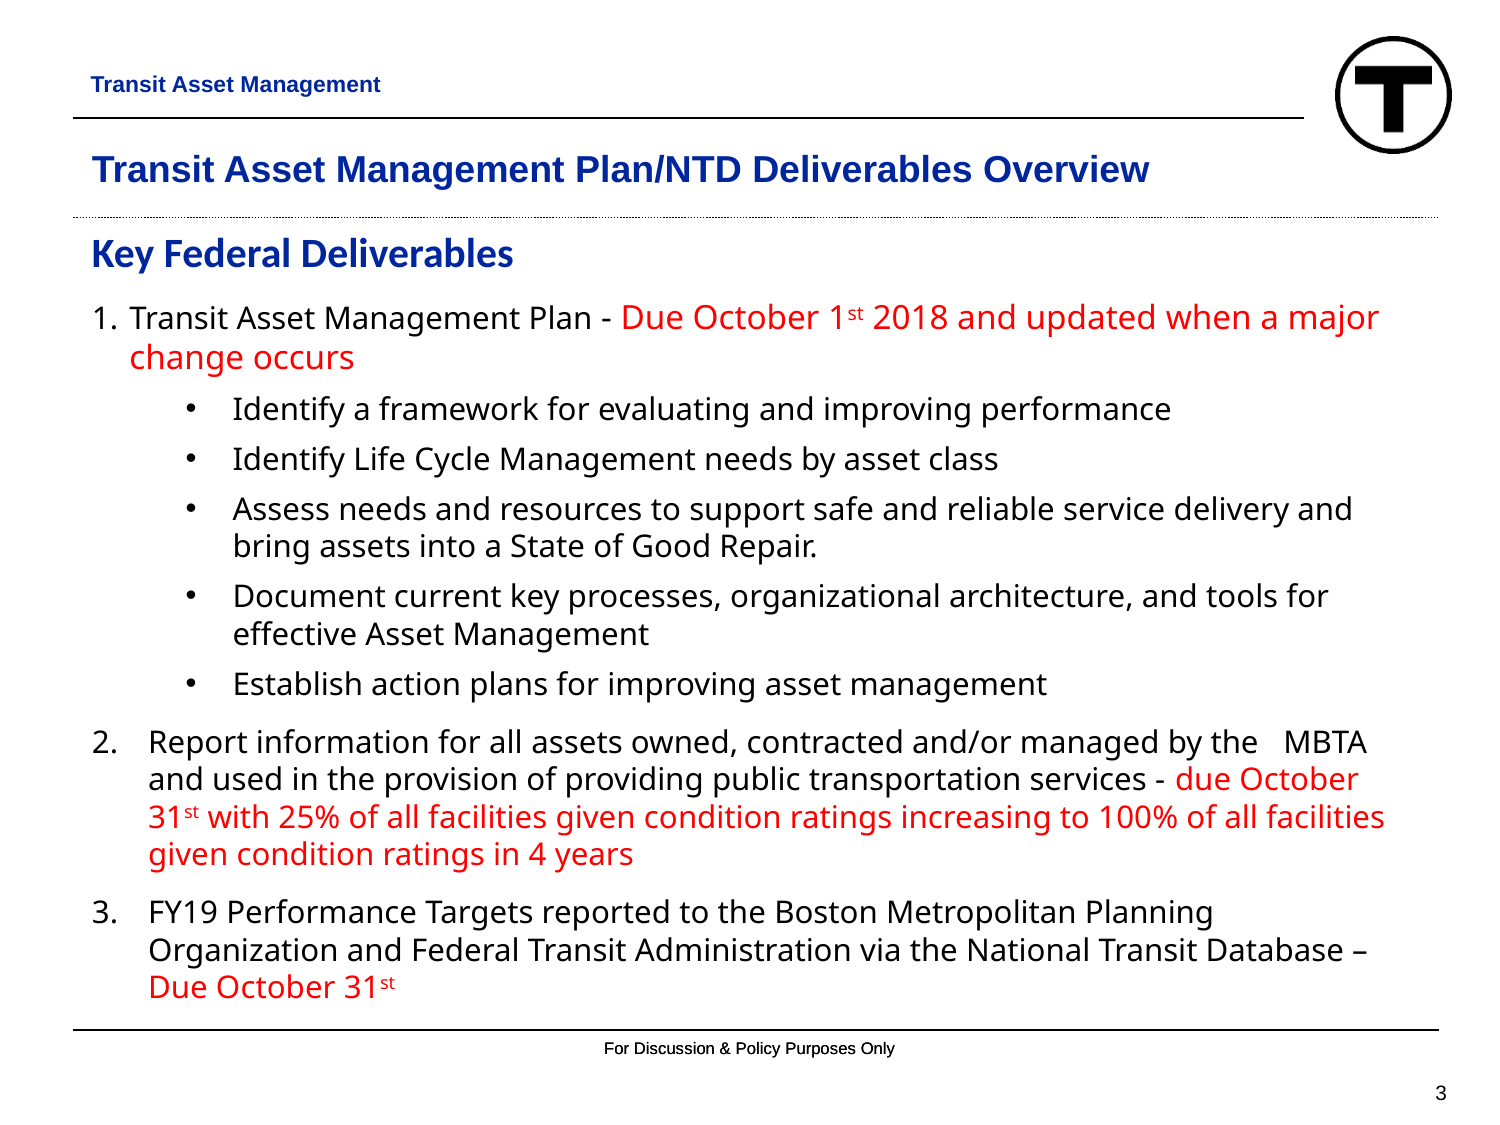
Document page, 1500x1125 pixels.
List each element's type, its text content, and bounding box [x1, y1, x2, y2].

title Transit Asset Management Plan/NTD Deliverables Overview [77, 139, 1430, 198]
list Key Federal Deliverables Transit Asset Management Plan - Due October 1st 2018 and updated when a major change occurs Identify a framework for evaluating and improving performance Identify Life Cycle Management needs by asset class Assess needs and resources to support safe and reliable service delivery and bring assets into a State of Good Repair. Document current key processes, organizational architecture, and tools for effective Asset Management Establish action plans for improving asset management Report information for all assets owned, contracted and/or managed by the MBTA and used in the provision of providing public transportation services - due October 31st with 25% of all facilities given condition ratings increasing to 100% of all facilities given condition ratings in 4 years FY19 Performance Targets reported to the Boston Metropolitan Planning Organization and Federal Transit Administration via the National Transit Database – Due October 31st [77, 218, 1430, 1031]
list Transit Asset Management [75, 62, 1275, 100]
picture [1335, 36, 1452, 154]
